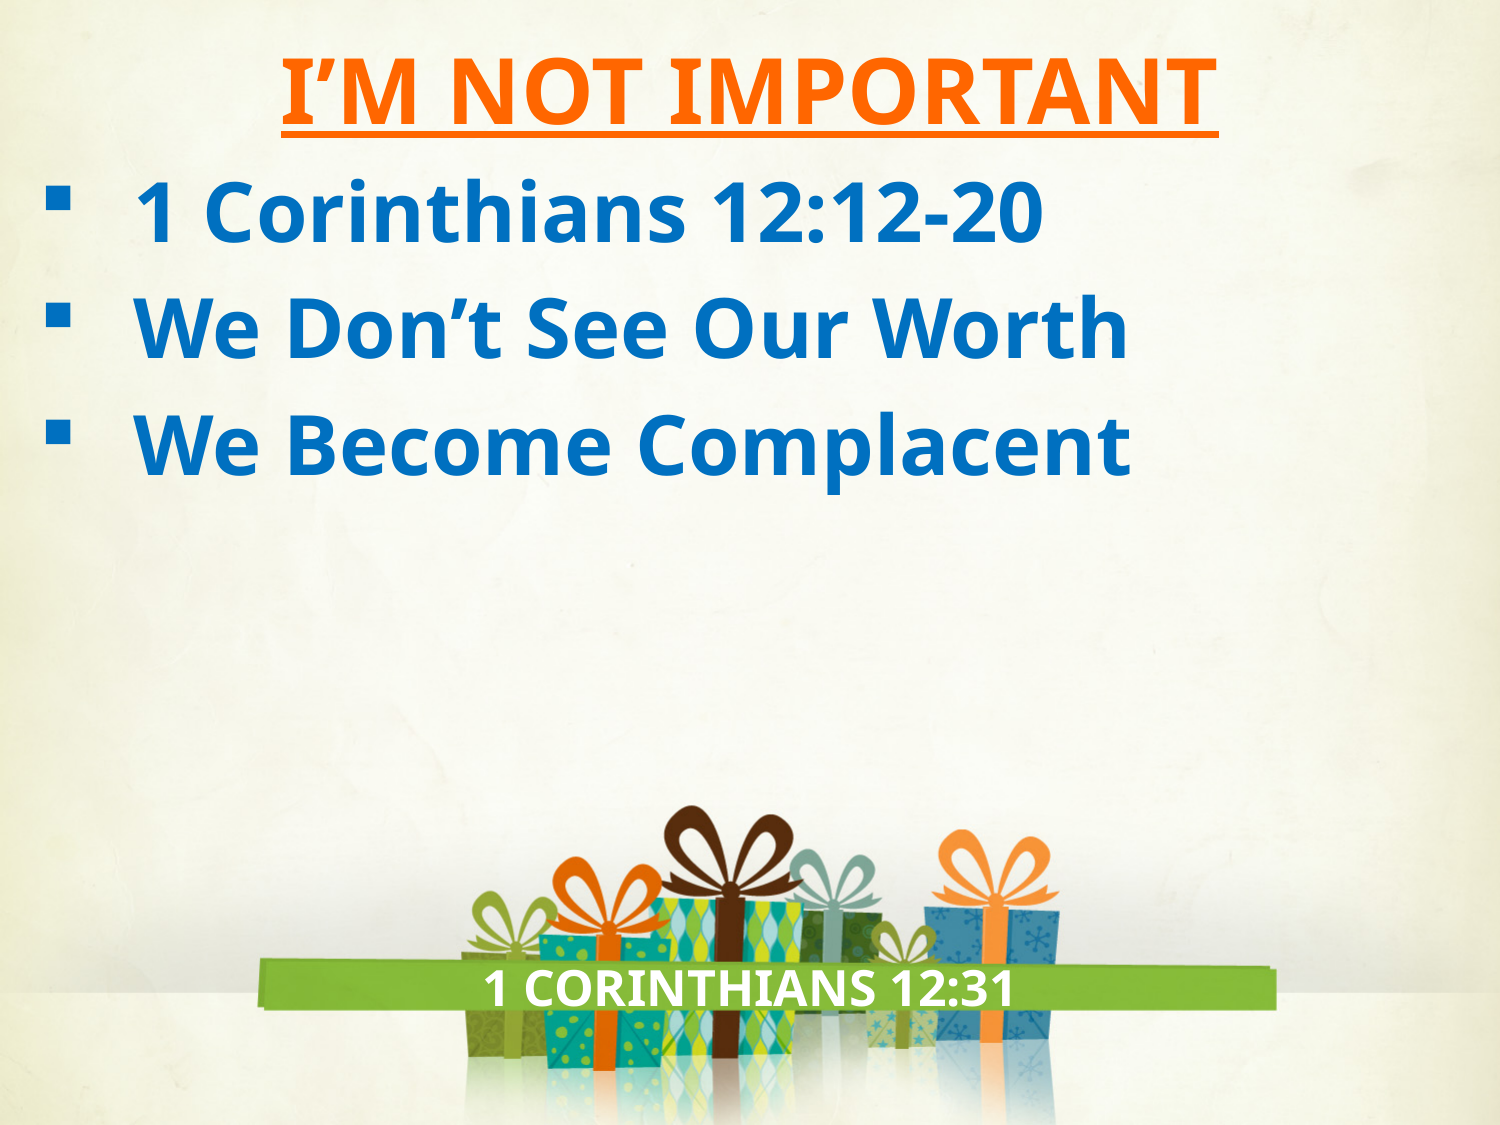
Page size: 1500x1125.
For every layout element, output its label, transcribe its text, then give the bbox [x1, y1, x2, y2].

picture [0, 0, 1500, 1125]
text_box 1 CORINTHIANS 12:31 [125, 949, 1375, 1024]
subtitle I’M NOT IMPORTANT 1 Corinthians 12:12-20 We Don’t See Our Worth We Become Complacent [24, 24, 1475, 963]
